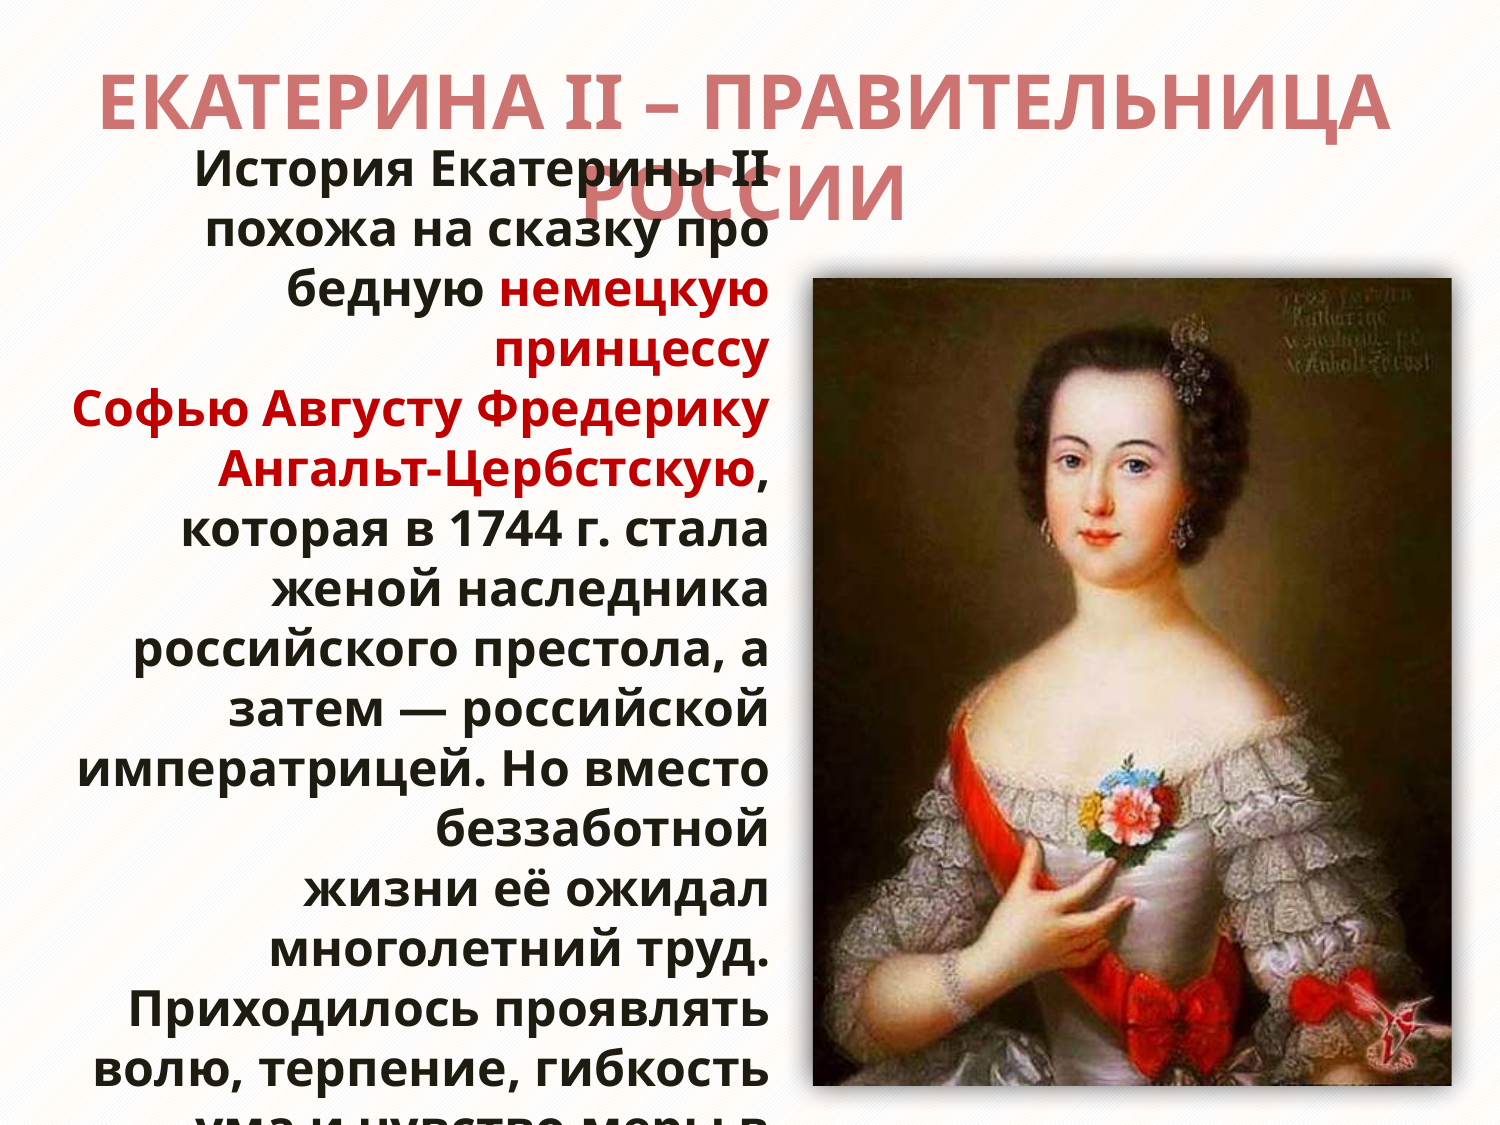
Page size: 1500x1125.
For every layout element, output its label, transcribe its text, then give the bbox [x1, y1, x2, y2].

picture [812, 278, 1452, 1086]
title ЕКАТЕРИНА II – ПРАВИТЕЛЬНИЦА РОССИИ [29, 45, 1459, 244]
text_box История Екатерины II похожа на сказку про бедную немецкую принцессу Софью Августу Фредерику Ангальт-Цербстскую, которая в 1744 г. стала женой наследника российского престола, а затем — российской императрицей. Но вместо беззаботной жизни её ожидал многолетний труд. Приходилось проявлять волю, терпение, гибкость ума и чувство меры в действиях. [39, 265, 787, 1088]
